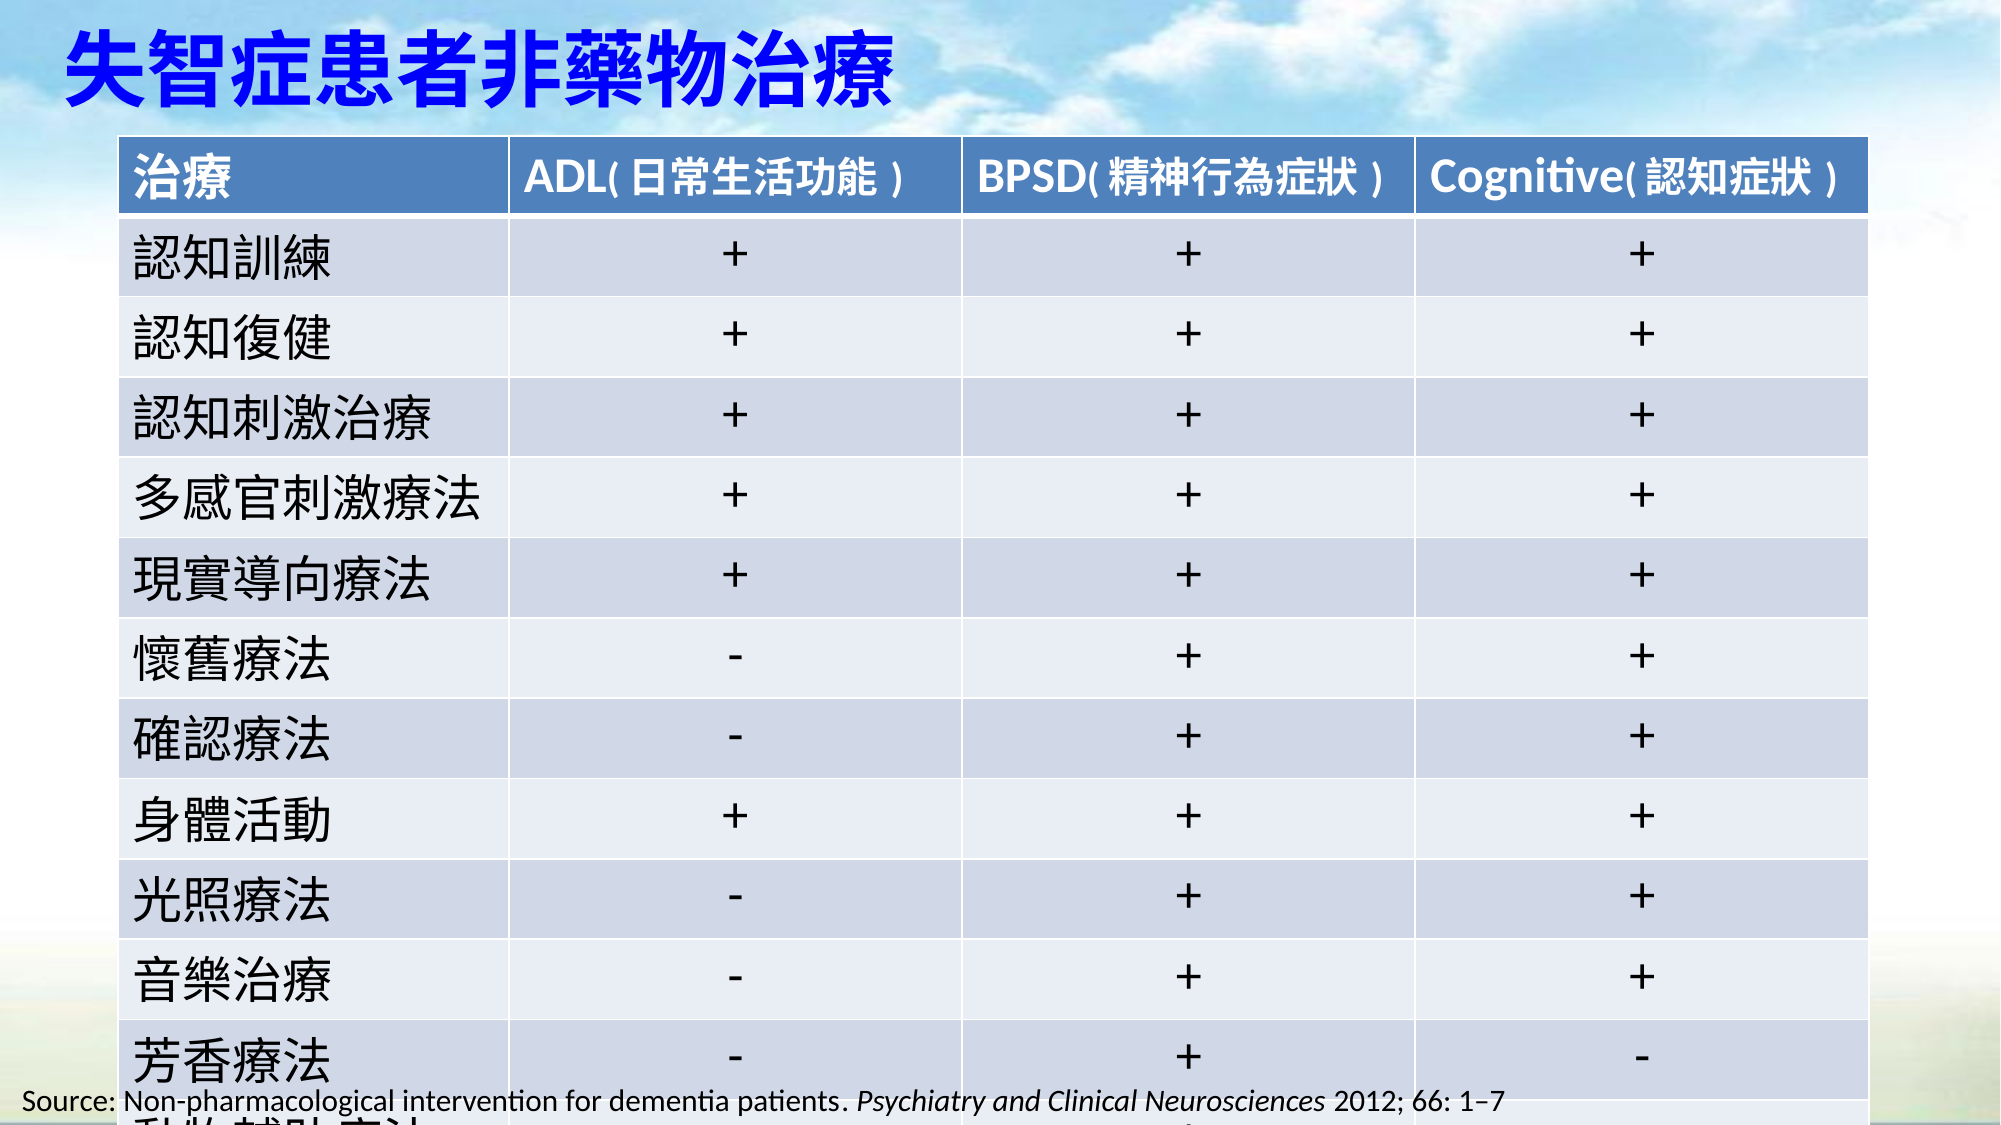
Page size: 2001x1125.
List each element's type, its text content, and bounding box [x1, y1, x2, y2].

table_cell + [1416, 538, 1868, 617]
table_cell - [510, 619, 961, 697]
table_cell + [510, 219, 961, 296]
table_cell + [510, 538, 961, 617]
table_cell 確認療法 [119, 699, 508, 778]
table_cell 認知訓練 [119, 219, 508, 296]
table_cell + [963, 458, 1414, 537]
table_cell + [963, 219, 1414, 296]
table_cell + [963, 779, 1414, 858]
table_cell + [510, 378, 961, 456]
table_cell - [510, 1020, 961, 1072]
table_header Cognitive(認知症狀) [1416, 137, 1868, 213]
table_cell 芳香療法 [119, 1020, 508, 1072]
text_box Source: Non-pharmacological intervention for dementia patients. Psychiatry and Clinical Neurosciences 2012; 66: 1–7 [7, 1072, 1971, 1125]
table_cell + [510, 297, 961, 376]
picture [0, 0, 2001, 1125]
table_cell + [1416, 619, 1868, 697]
table_cell + [1416, 940, 1868, 1019]
table_cell + [963, 860, 1414, 938]
table_cell 認知復健 [119, 297, 508, 376]
table_cell + [963, 619, 1414, 697]
table_cell 認知刺激治療 [119, 378, 508, 456]
table_cell + [963, 699, 1414, 778]
table_header 治療 [119, 137, 508, 213]
table_cell + [1416, 219, 1868, 296]
table_cell 多感官刺激療法 [119, 458, 508, 537]
table_cell + [963, 940, 1414, 1019]
table_cell - [510, 860, 961, 938]
table_cell 身體活動 [119, 779, 508, 858]
table_cell + [963, 538, 1414, 617]
title 失智症患者非藥物治療 [48, 20, 1774, 127]
table_cell + [1416, 699, 1868, 778]
table_cell 光照療法 [119, 860, 508, 938]
table_cell - [510, 940, 961, 1019]
table_cell + [1416, 458, 1868, 537]
table_cell + [963, 297, 1414, 376]
table_cell + [1416, 297, 1868, 376]
table_cell + [963, 1020, 1414, 1072]
table_cell - [510, 699, 961, 778]
table_cell + [510, 779, 961, 858]
table_cell 懷舊療法 [119, 619, 508, 697]
table_header ADL(日常生活功能) [510, 137, 961, 213]
table_cell + [510, 458, 961, 537]
table_cell + [963, 378, 1414, 456]
table_cell + [1416, 378, 1868, 456]
table_cell - [1416, 1020, 1868, 1072]
table_cell 現實導向療法 [119, 538, 508, 617]
table_cell 音樂治療 [119, 940, 508, 1019]
table_header BPSD(精神行為症狀) [963, 137, 1414, 213]
table_cell + [1416, 860, 1868, 938]
table_cell + [1416, 779, 1868, 858]
